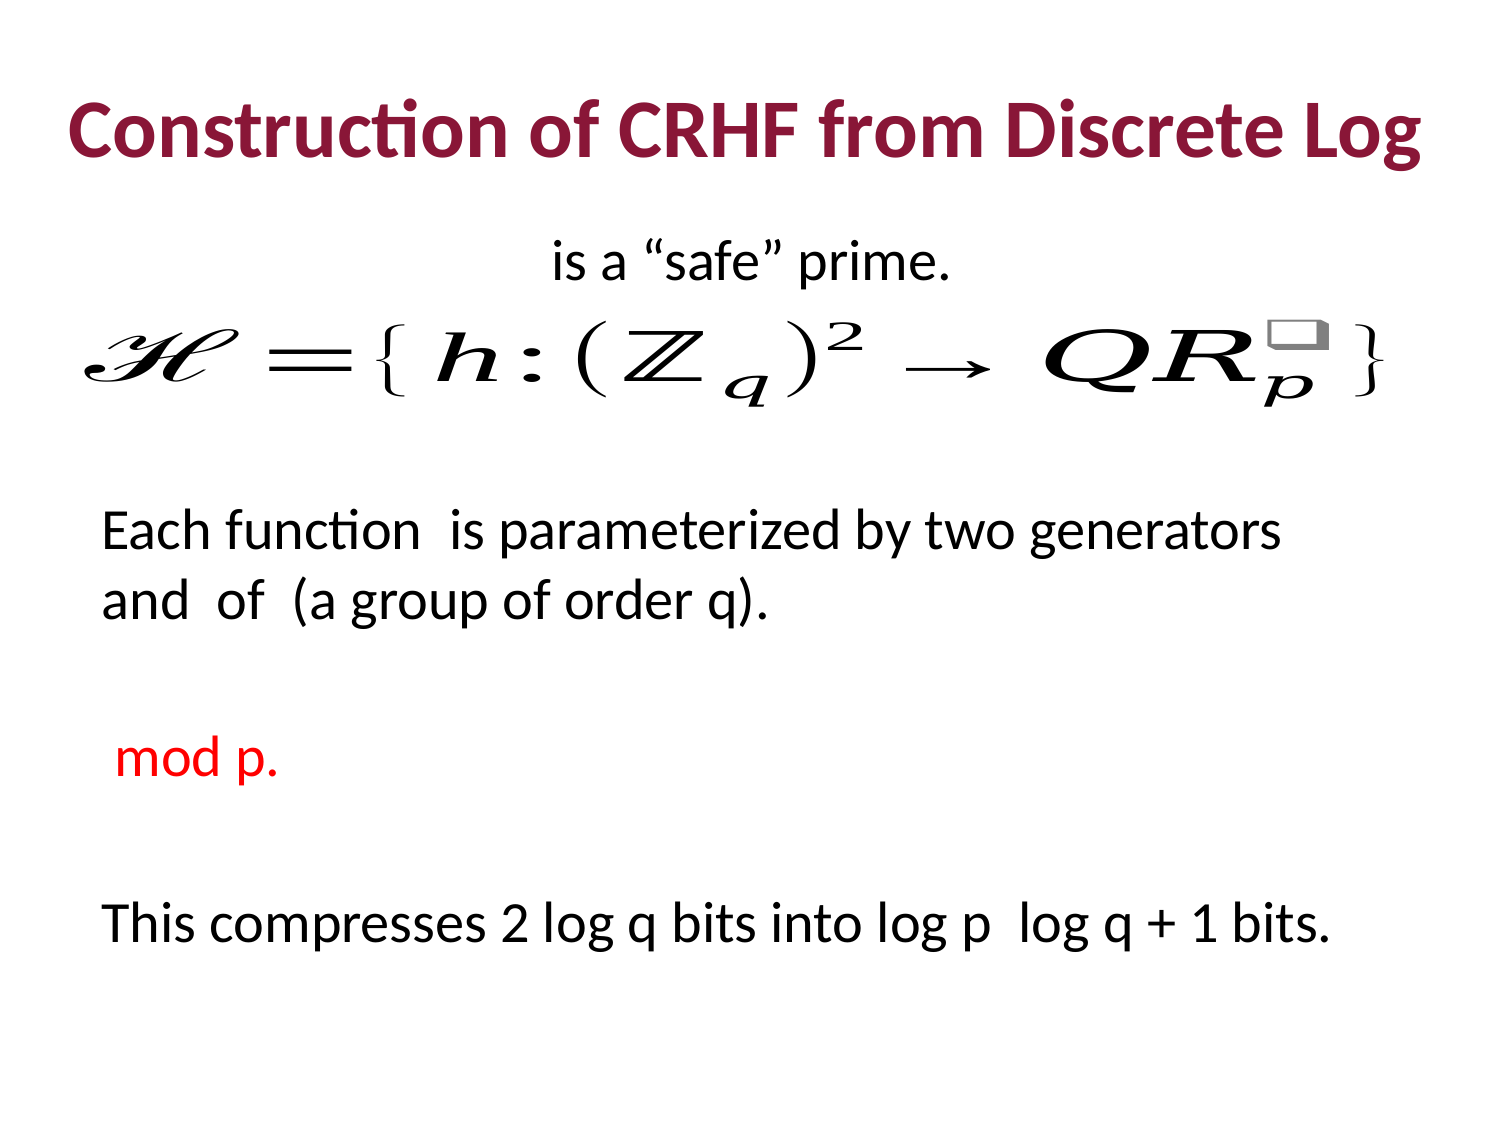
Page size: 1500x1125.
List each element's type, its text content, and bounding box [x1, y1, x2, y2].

text_box Construction of CRHF from Discrete Log [0, 66, 1495, 197]
